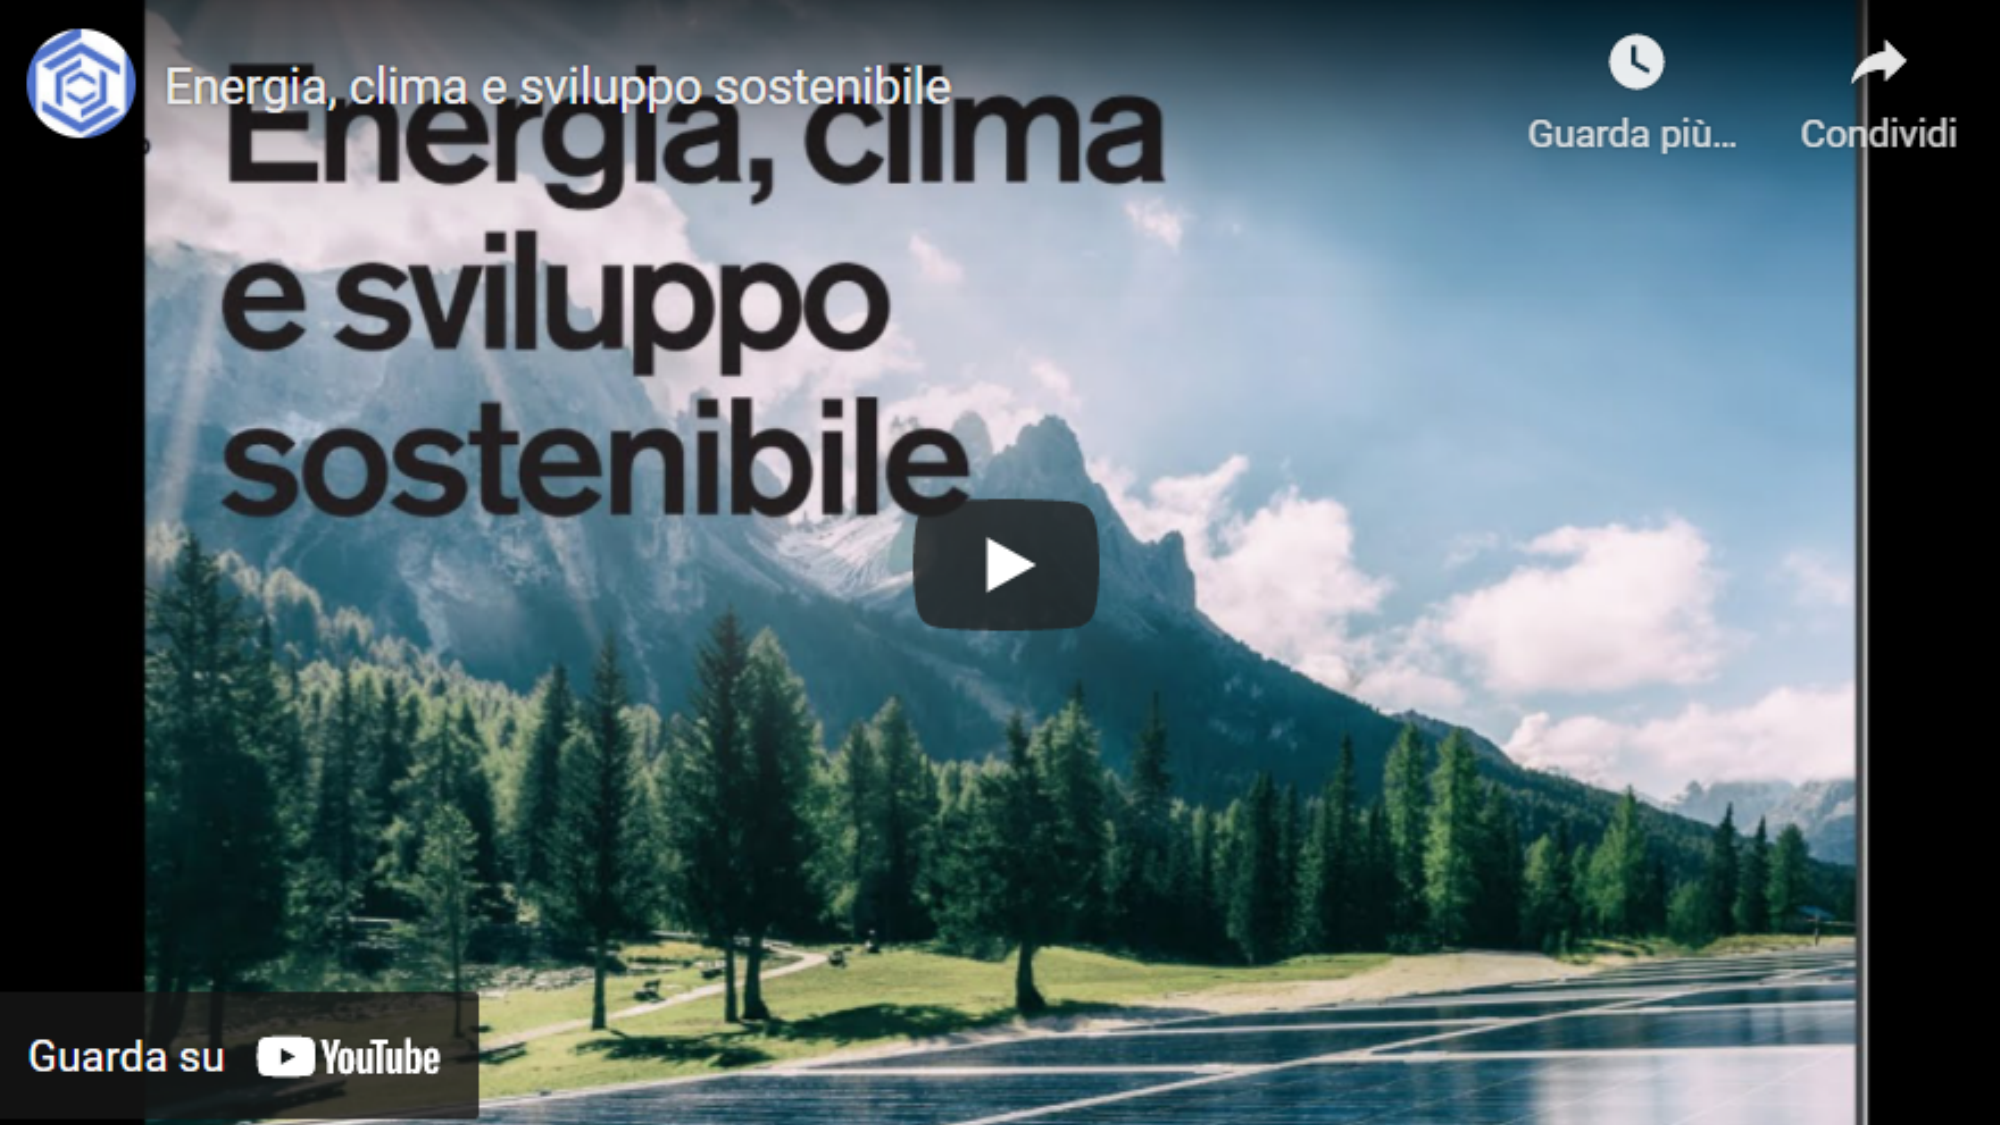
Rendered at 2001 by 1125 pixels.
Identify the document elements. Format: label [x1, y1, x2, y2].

list [0, 0, 2000, 1125]
